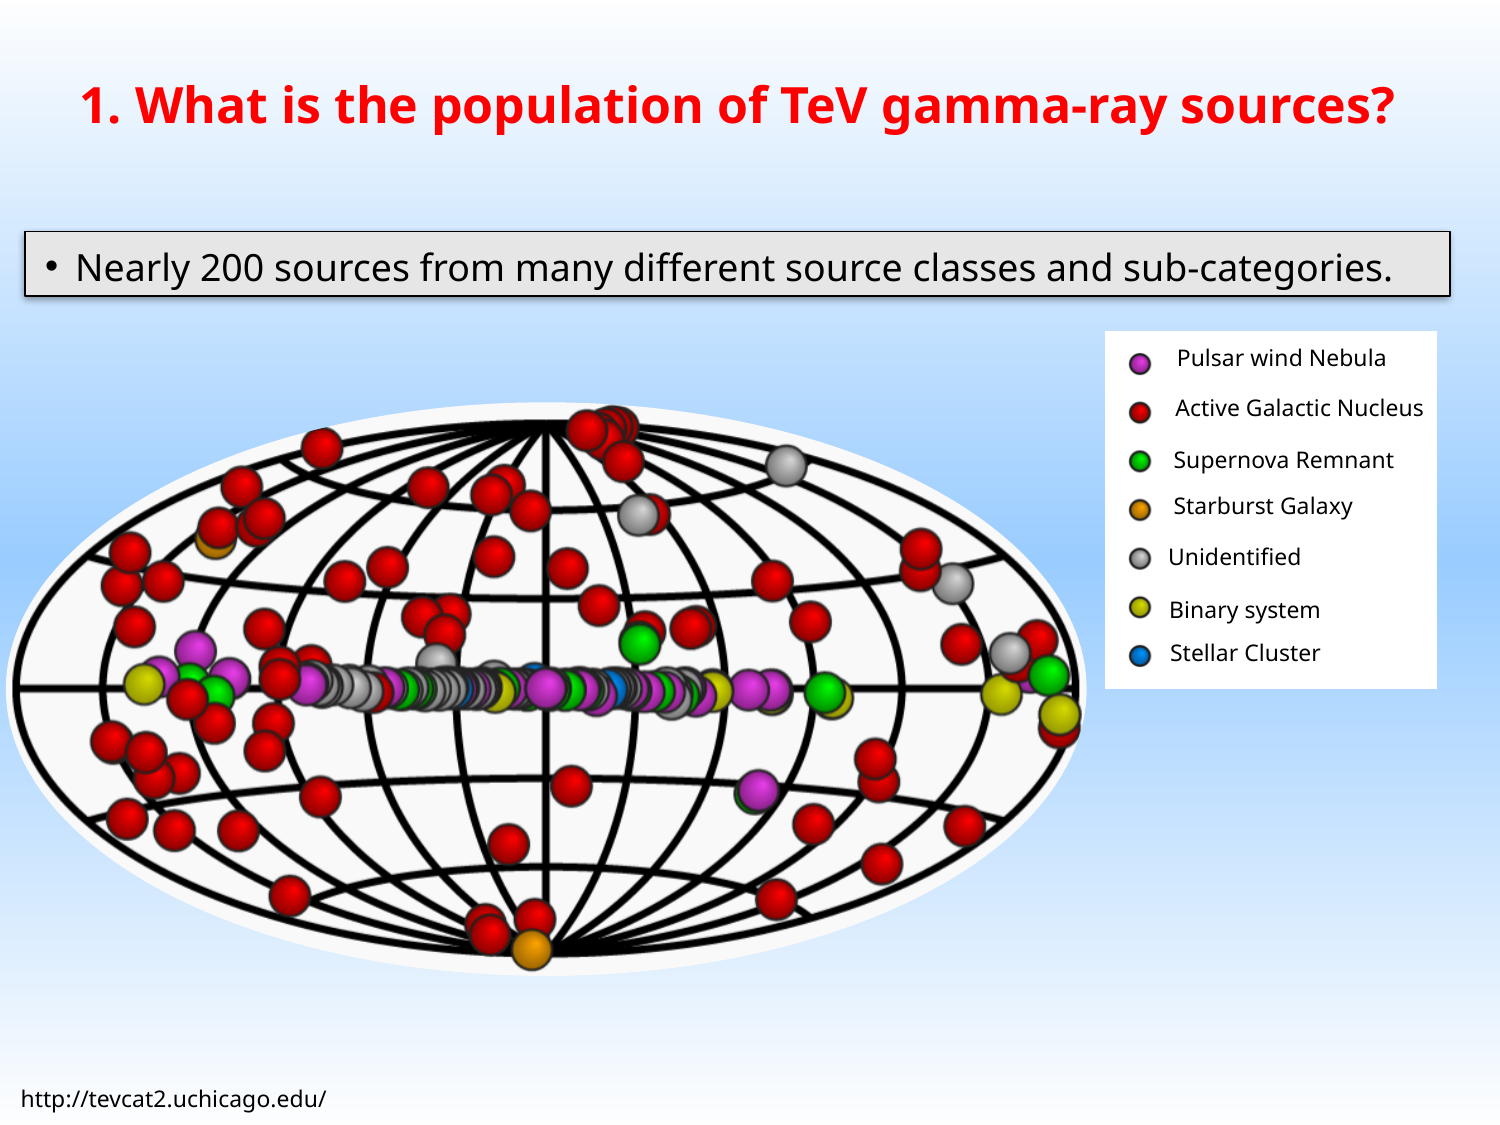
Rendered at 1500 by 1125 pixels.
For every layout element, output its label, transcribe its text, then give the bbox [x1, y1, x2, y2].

text_box 1. What is the population of TeV gamma-ray sources? [24, 66, 1450, 142]
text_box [1105, 331, 1451, 690]
text_box Nearly 200 sources from many different source classes and sub-categories. [24, 231, 1451, 297]
picture [5, 402, 1087, 977]
text_box http://tevcat2.uchicago.edu/ [5, 1077, 913, 1120]
